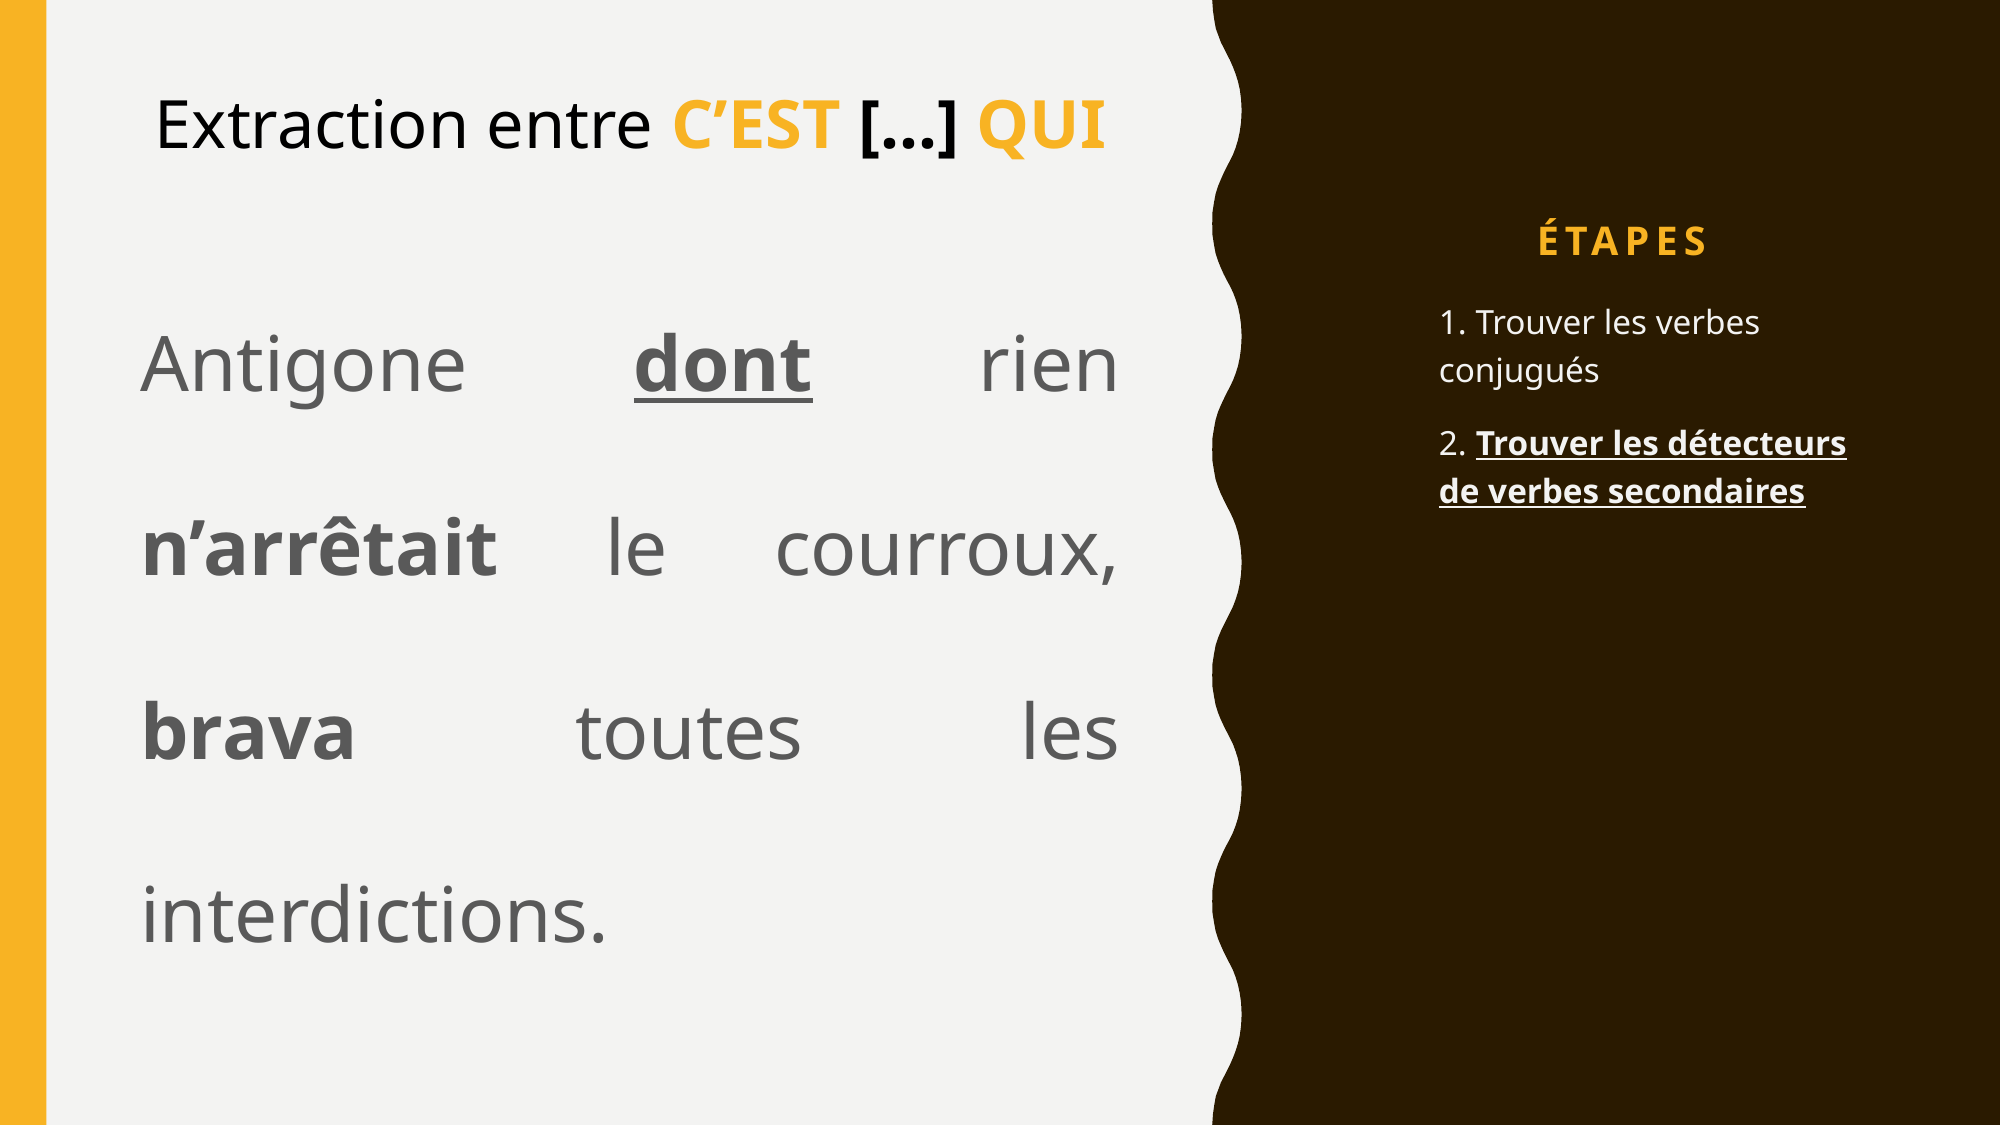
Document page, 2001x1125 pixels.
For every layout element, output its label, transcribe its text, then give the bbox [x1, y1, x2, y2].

list 1. Trouver les verbes conjugués 2. Trouver les détecteurs de verbes secondaires [1367, 285, 1875, 969]
title étapes [1367, 75, 1875, 272]
list Antigone dont rien n’arrêtait le courroux, brava toutes les interdictions. [125, 212, 1136, 969]
text_box Extraction entre C’EST […] QUI [125, 74, 1136, 170]
